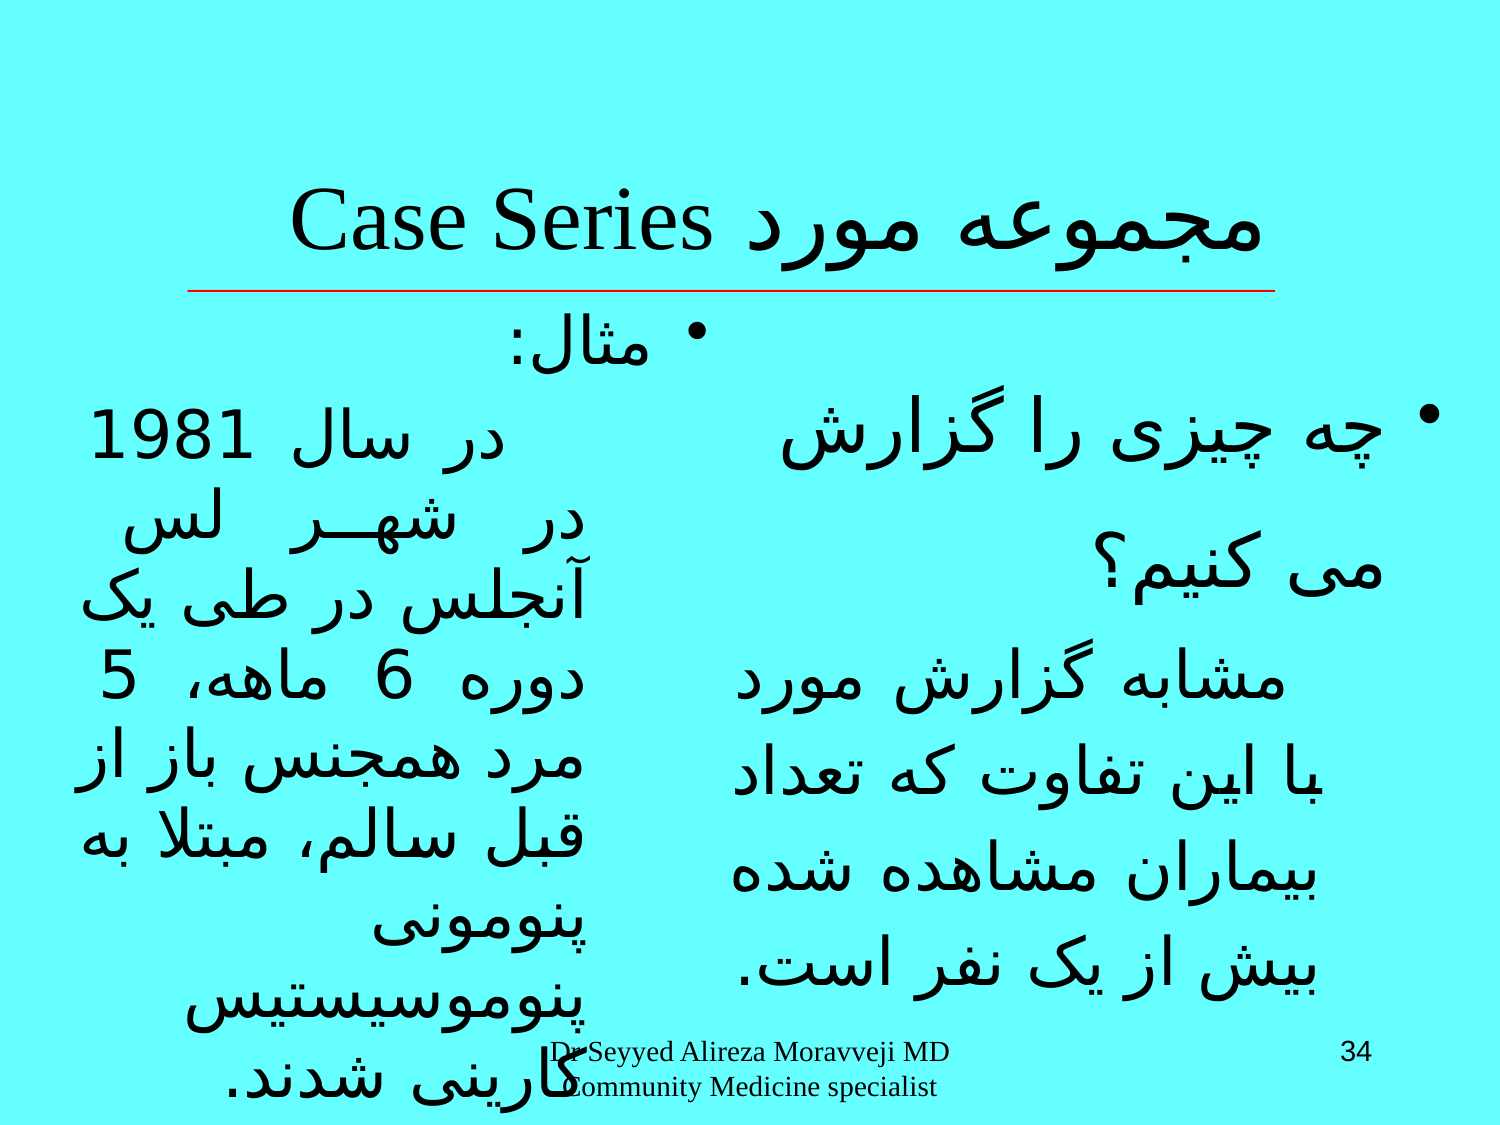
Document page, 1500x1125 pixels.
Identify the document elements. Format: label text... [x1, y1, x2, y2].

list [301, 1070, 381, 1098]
title مجموعه مورد Case Series [112, 142, 1388, 275]
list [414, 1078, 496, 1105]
list چه چیزی را گزارش می کنیم؟ مشابه گزارش مورد با این تفاوت که تعداد بیماران مشاهده شده بیش از یک نفر است. [725, 324, 1459, 1000]
slide_number 34 [1074, 1024, 1388, 1101]
list مثال: در سال 1981 در شهر لس آنجلس در طی یک دوره 6 ماهه، 5 مرد همجنس باز از قبل سالم، مبتلا به پنومونی پنوموسیستیس کارینی شدند. (MMWR 1981;30:250) [62, 290, 725, 1034]
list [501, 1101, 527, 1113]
footer Dr Seyyed Alireza Moravveji MD Community Medicine specialist [512, 1024, 988, 1101]
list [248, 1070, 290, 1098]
